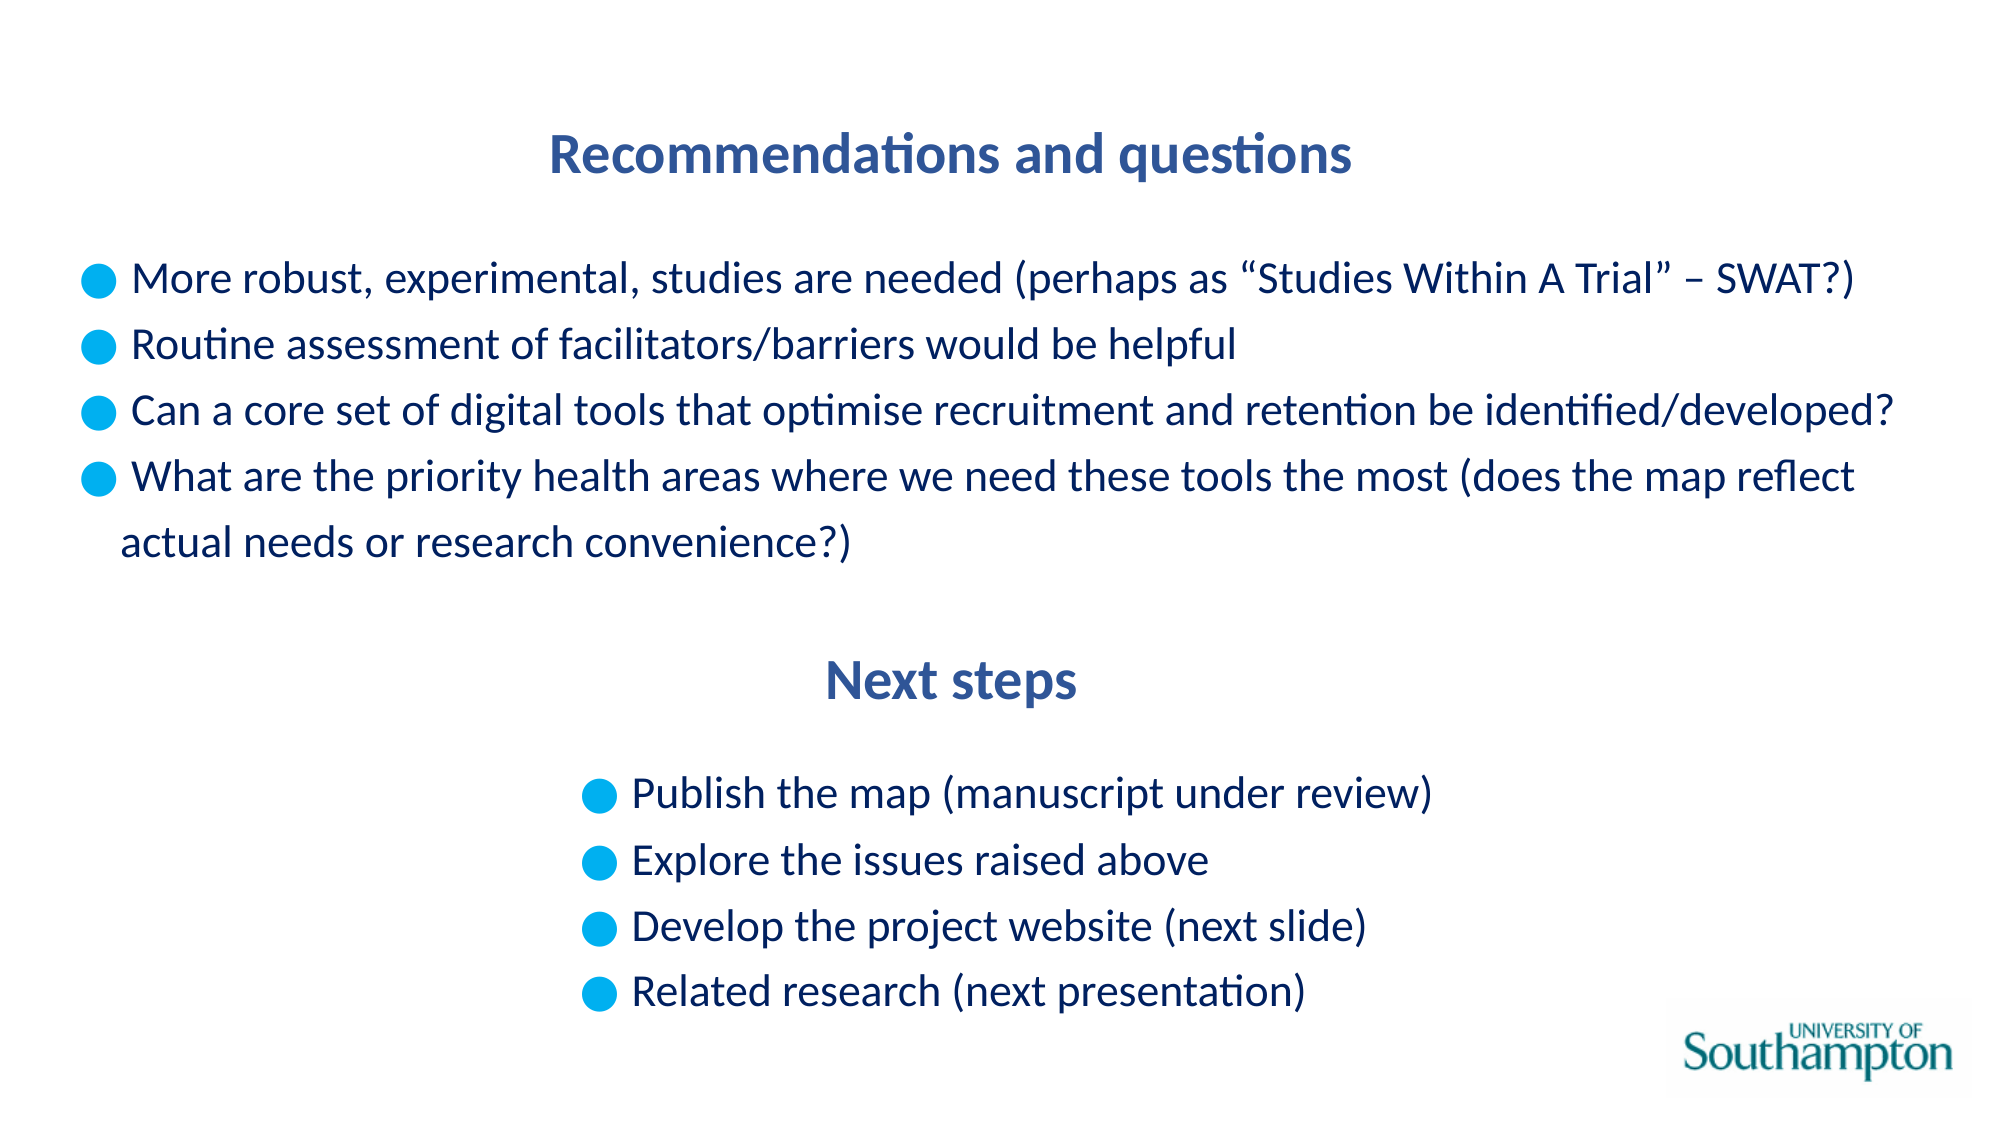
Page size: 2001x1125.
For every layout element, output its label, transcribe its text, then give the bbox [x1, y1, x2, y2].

text_box ● More robust, experimental, studies are needed (perhaps as “Studies Within A Trial” – SWAT?) ● Routine assessment of facilitators/barriers would be helpful ● Can a core set of digital tools that optimise recruitment and retention be identified/developed? ● What are the priority health areas where we need these tools the most (does the map reflect actual needs or research convenience?) [64, 229, 1934, 574]
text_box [24, 633, 1878, 1027]
text_box Recommendations and questions [24, 107, 1878, 193]
picture [1595, 926, 2000, 1125]
